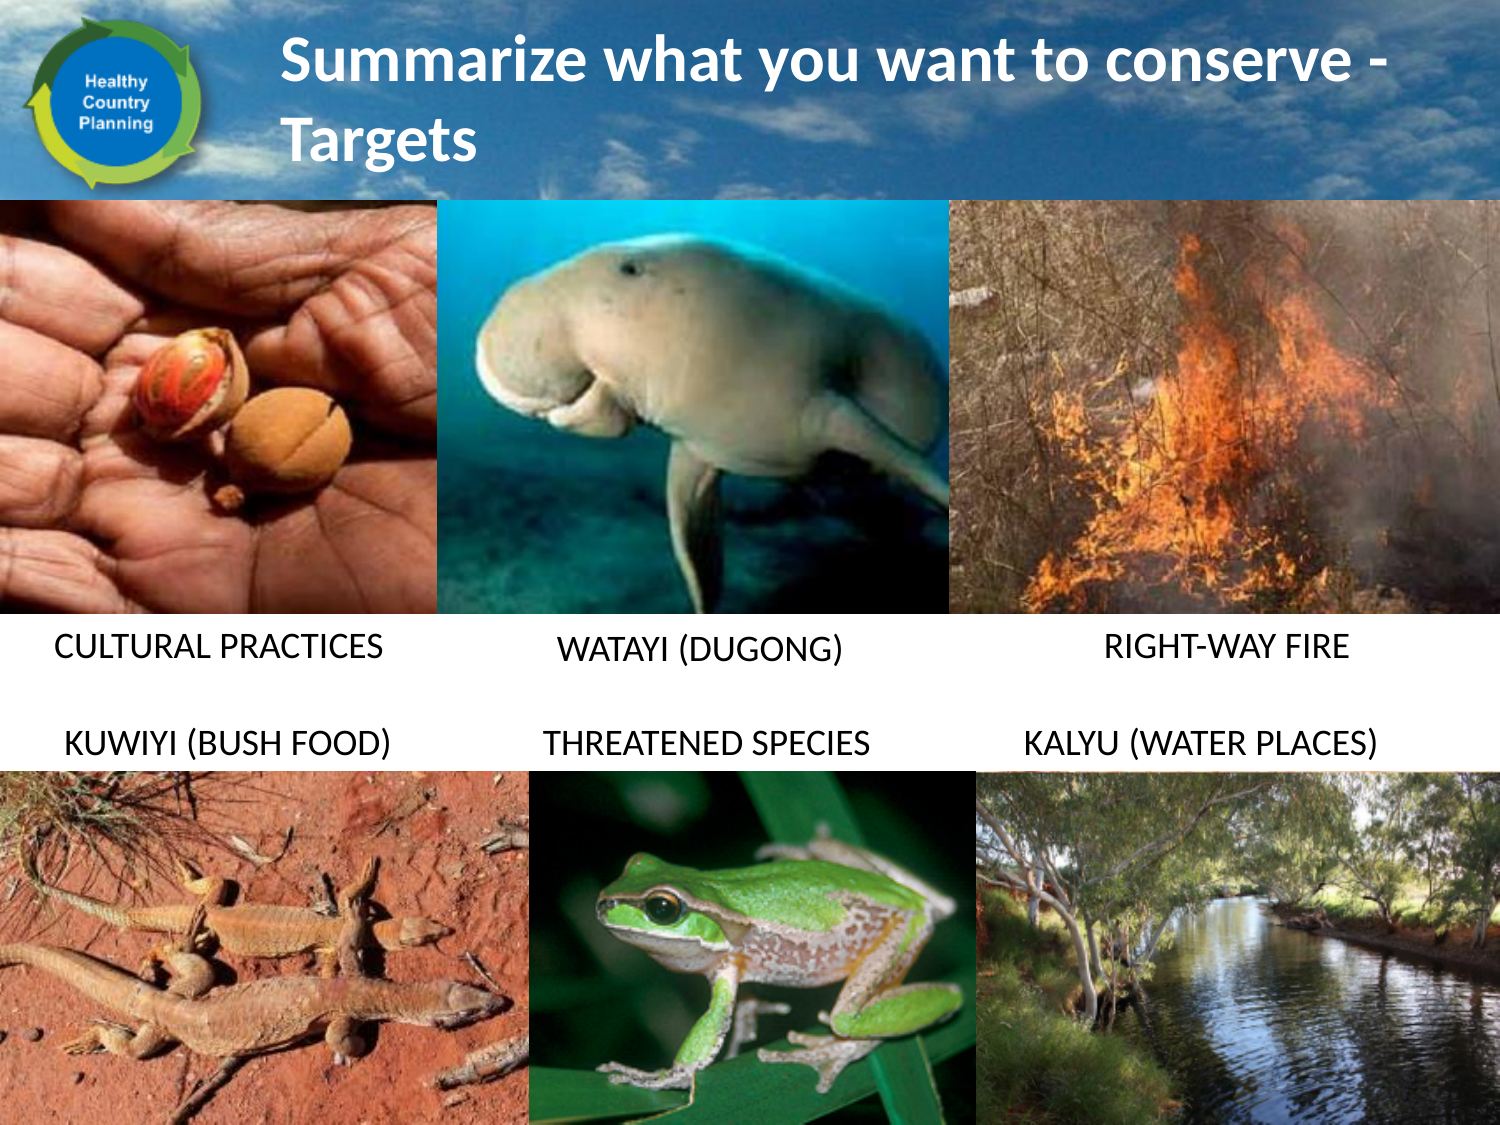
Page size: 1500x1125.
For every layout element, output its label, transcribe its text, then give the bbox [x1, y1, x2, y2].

picture [0, 0, 1500, 615]
text_box RIGHT-WAY FIRE [1089, 623, 1366, 674]
text_box KUWIYI (BUSH FOOD) [49, 710, 407, 769]
text_box THREATENED SPECIES [528, 710, 886, 769]
text_box WATAYI (DUGONG) [542, 623, 859, 677]
text_box KALYU (WATER PLACES) [1009, 710, 1394, 769]
picture [0, 770, 1500, 1125]
title Summarize what you want to conserve - Targets [265, 0, 1500, 189]
text_box CULTURAL PRACTICES [39, 623, 399, 674]
